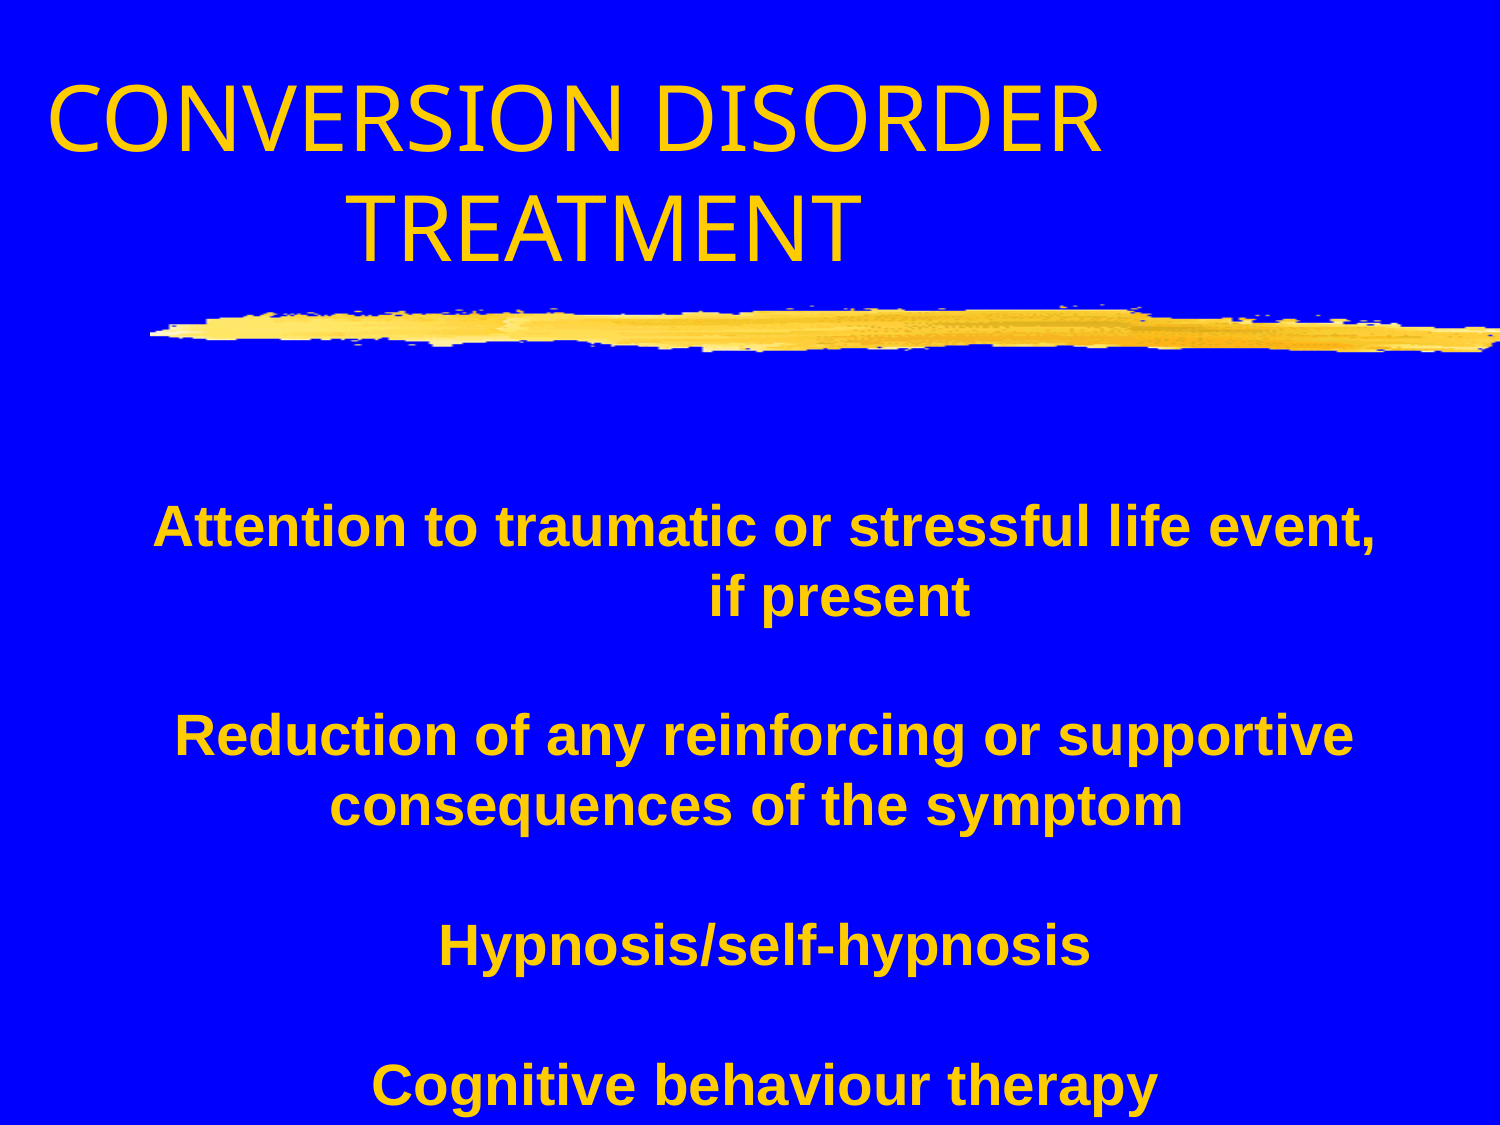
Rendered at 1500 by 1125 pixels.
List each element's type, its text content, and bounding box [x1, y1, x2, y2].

title Attention to traumatic or stressful life event, if present Reduction of any reinforcing or supportive consequences of the symptom Hypnosis/self-hypnosis Cognitive behaviour therapy [0, 399, 1500, 1125]
text_box CONVERSION DISORDER TREATMENT [0, 112, 1500, 288]
picture [150, 299, 1500, 363]
